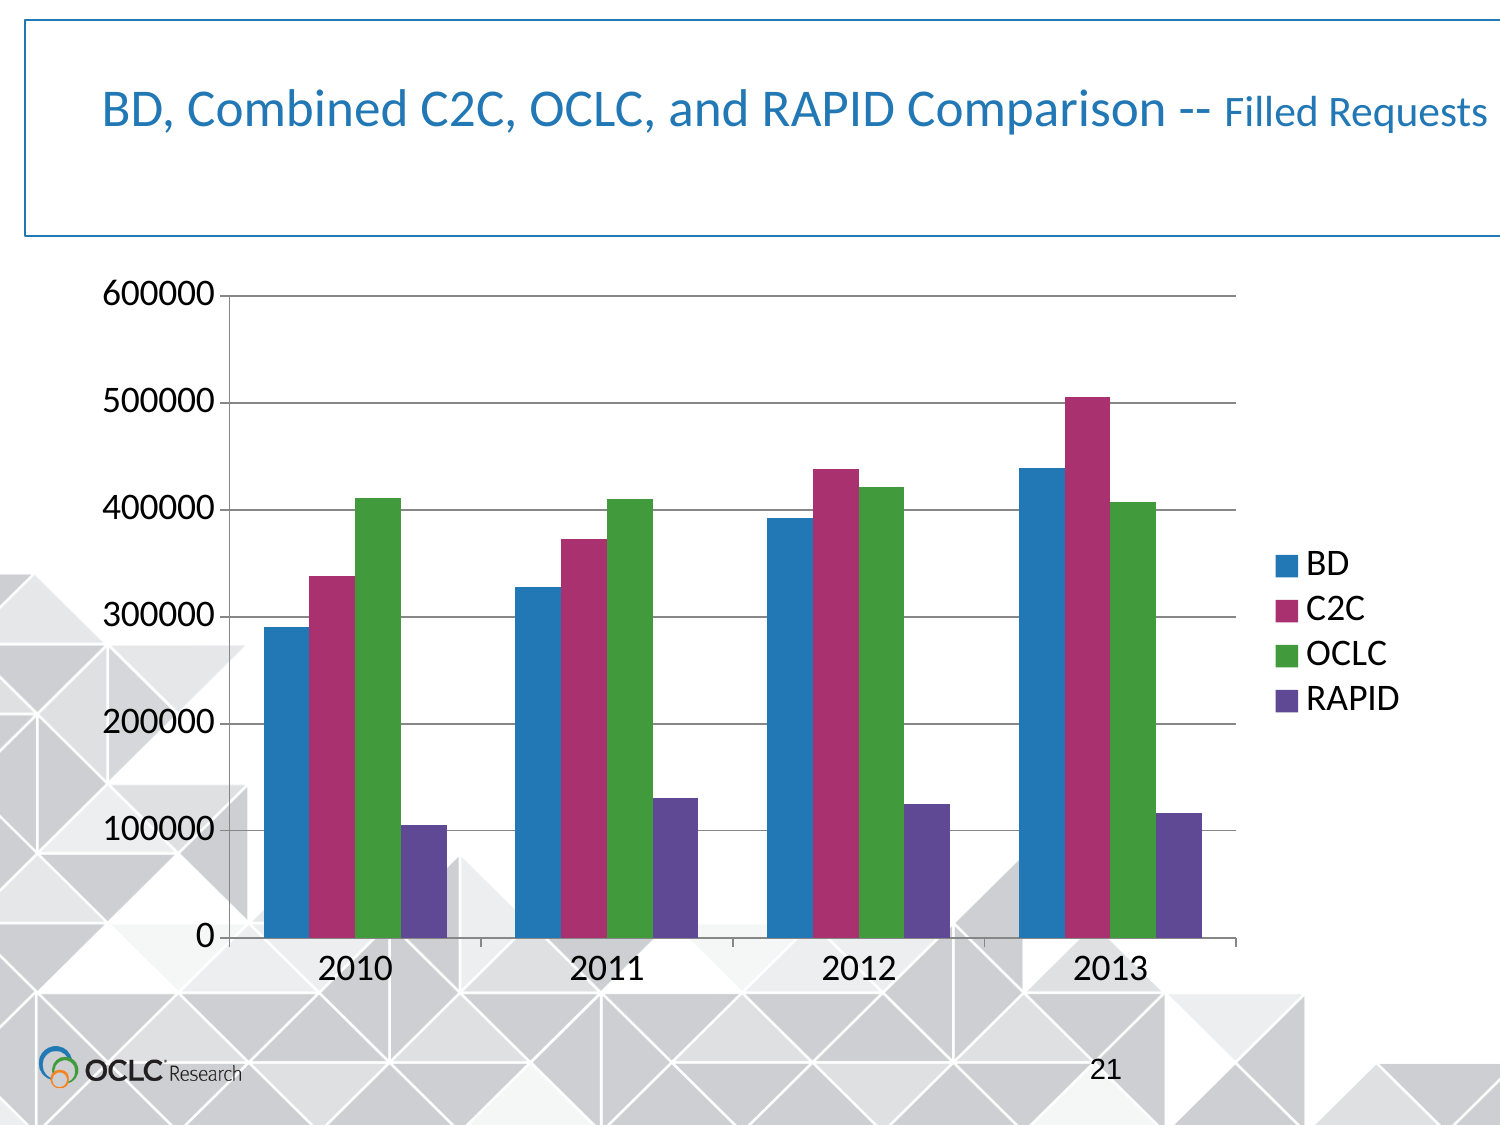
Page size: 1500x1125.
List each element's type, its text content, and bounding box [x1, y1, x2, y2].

footer [512, 1042, 988, 1103]
slide_number 21 [1074, 1042, 1425, 1103]
chart [74, 262, 1426, 1006]
picture [0, 0, 1500, 1125]
title BD, Combined C2C, OCLC, and RAPID Comparison -- Filled Requests [24, 19, 1500, 237]
slide_number [75, 1042, 425, 1103]
